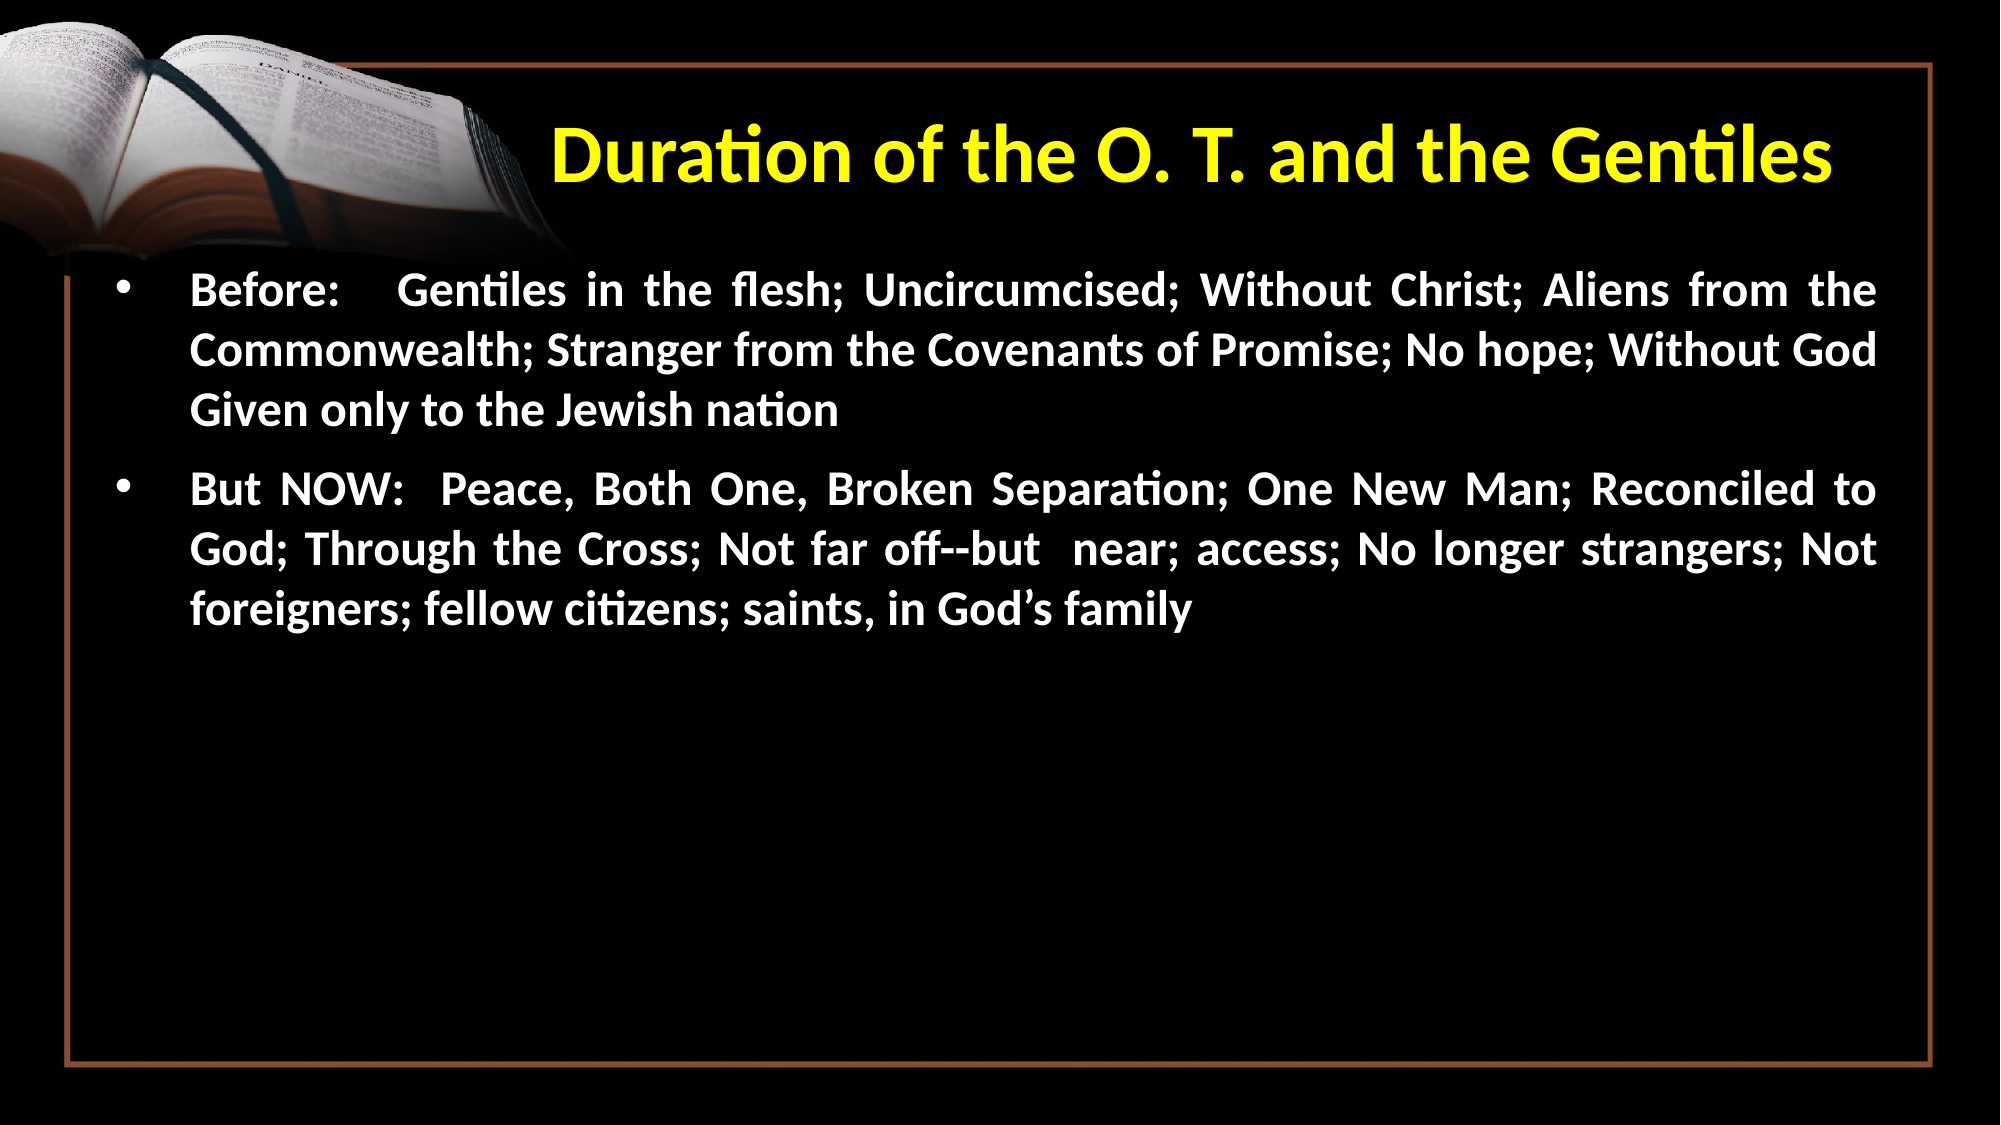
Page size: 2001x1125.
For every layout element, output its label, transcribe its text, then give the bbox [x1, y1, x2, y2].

title Duration of the O. T. and the Gentiles [434, 33, 1952, 277]
text_box Before: Gentiles in the flesh; Uncircumcised; Without Christ; Aliens from the Commonwealth; Stranger from the Covenants of Promise; No hope; Without God Given only to the Jewish nation But NOW: Peace, Both One, Broken Separation; One New Man; Reconciled to God; Through the Cross; Not far off--but near; access; No longer strangers; Not foreigners; fellow citizens; saints, in God’s family [99, 249, 1894, 643]
picture [0, 0, 2000, 1125]
